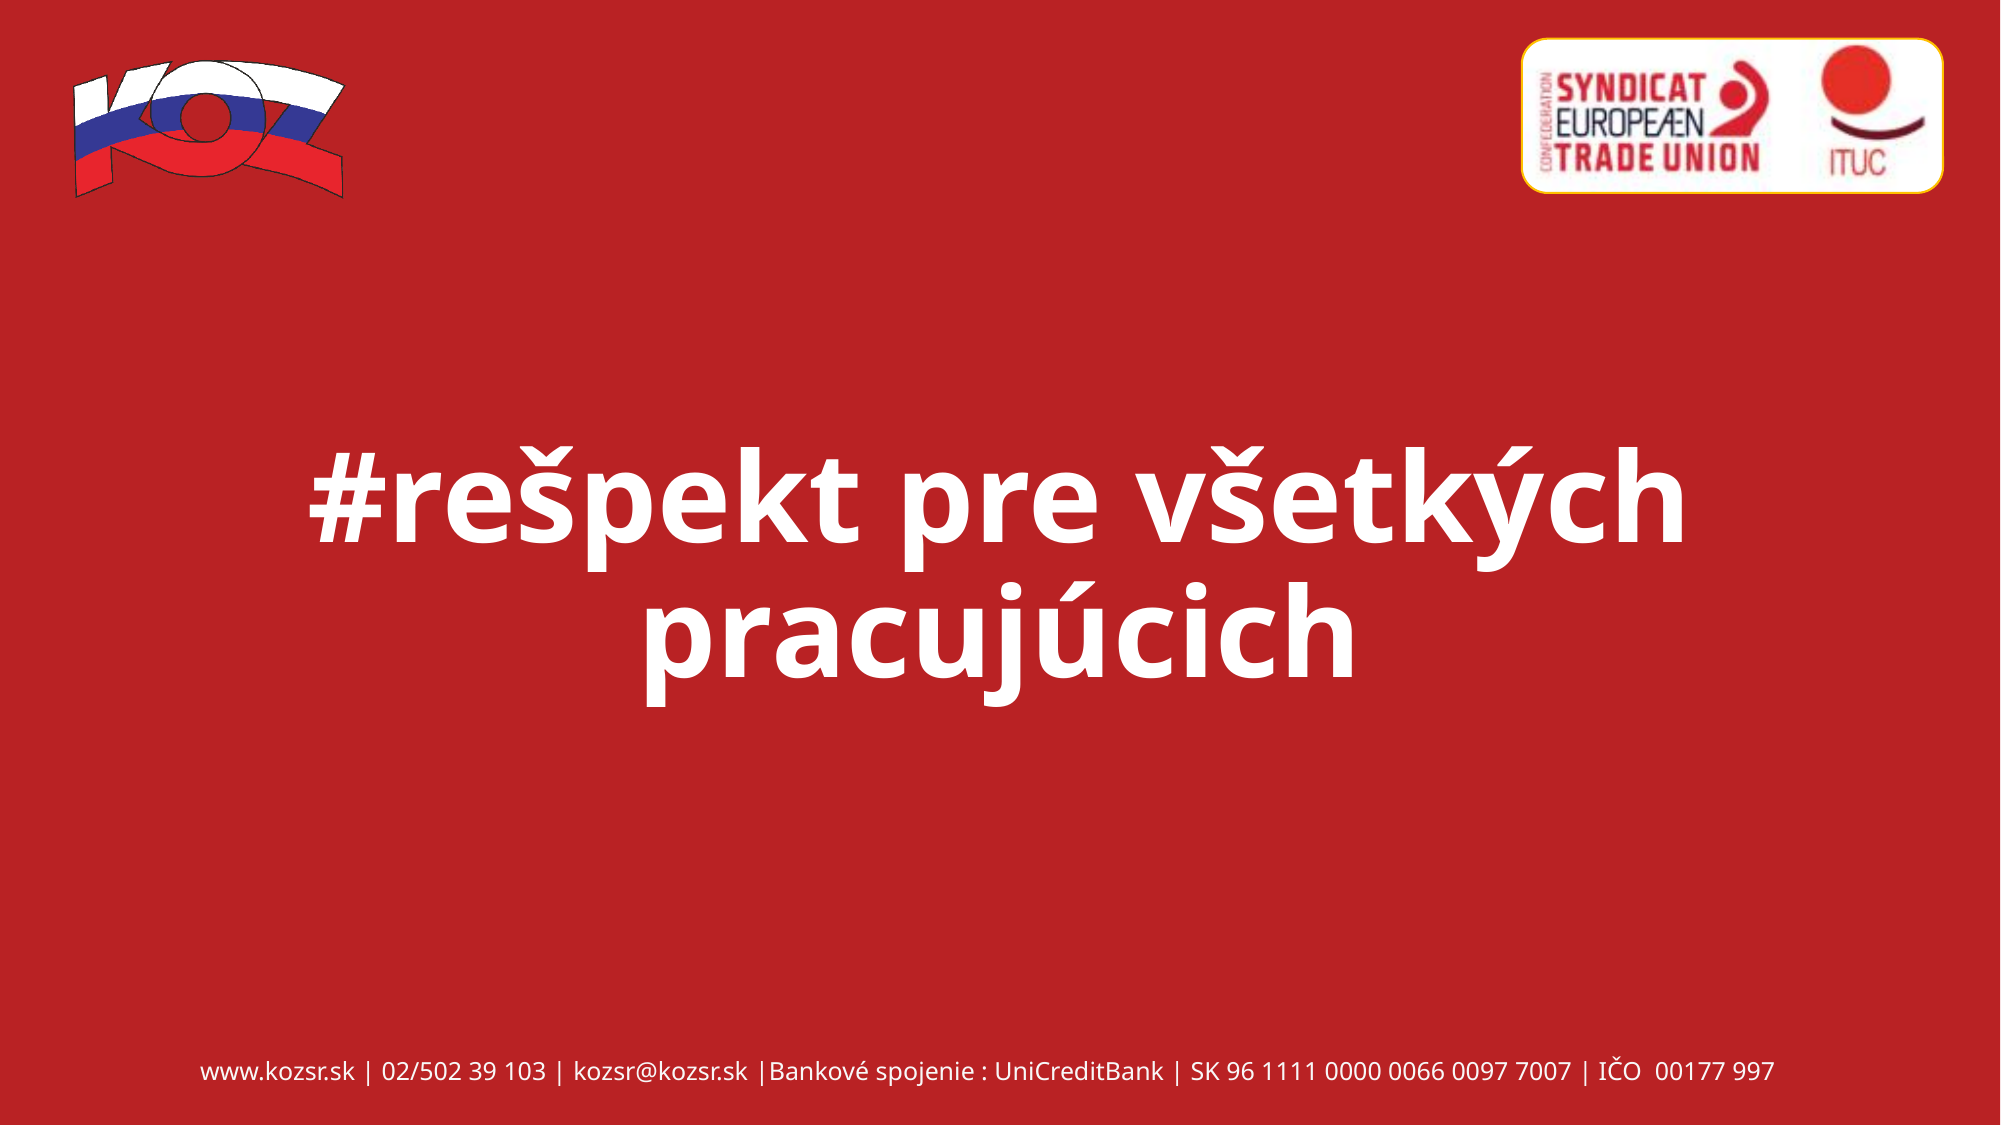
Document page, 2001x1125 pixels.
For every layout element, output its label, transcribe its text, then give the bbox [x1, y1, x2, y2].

title #rešpekt pre všetkých pracujúcich [0, 428, 2000, 713]
picture [0, 0, 2001, 1125]
